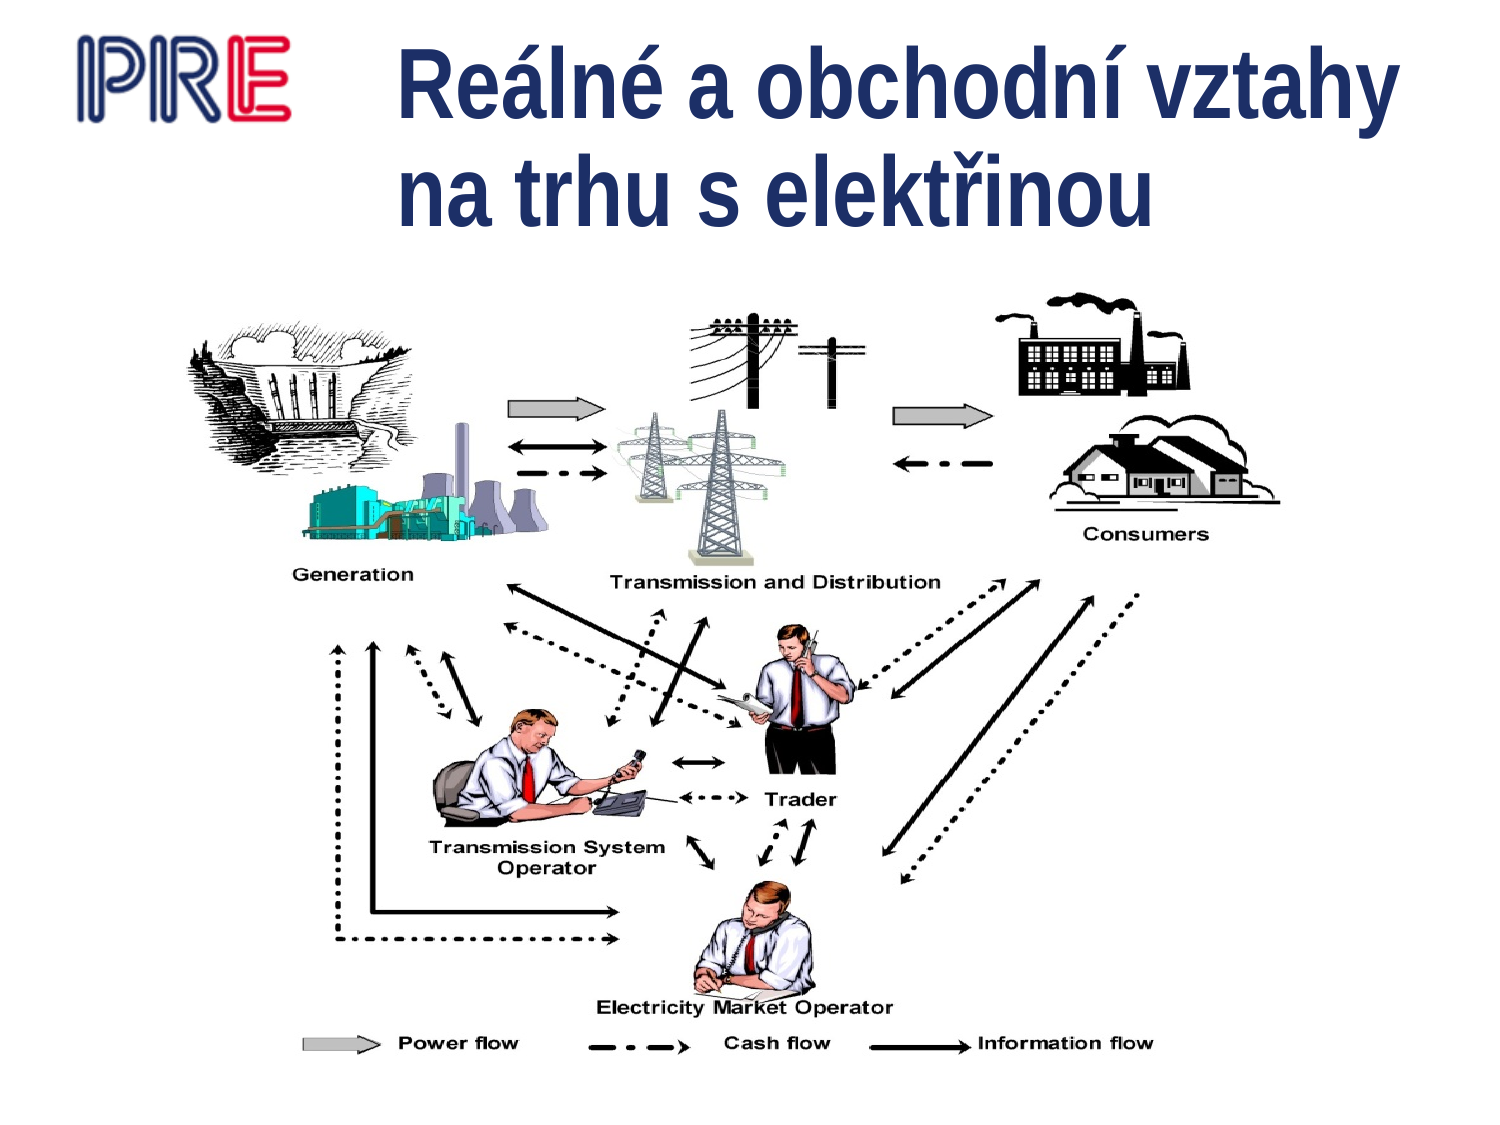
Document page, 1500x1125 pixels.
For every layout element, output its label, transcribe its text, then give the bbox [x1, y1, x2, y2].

title Reálné a obchodní vztahy na trhu s elektřinou [396, 32, 1419, 137]
picture [65, 21, 301, 136]
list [182, 290, 1388, 1059]
